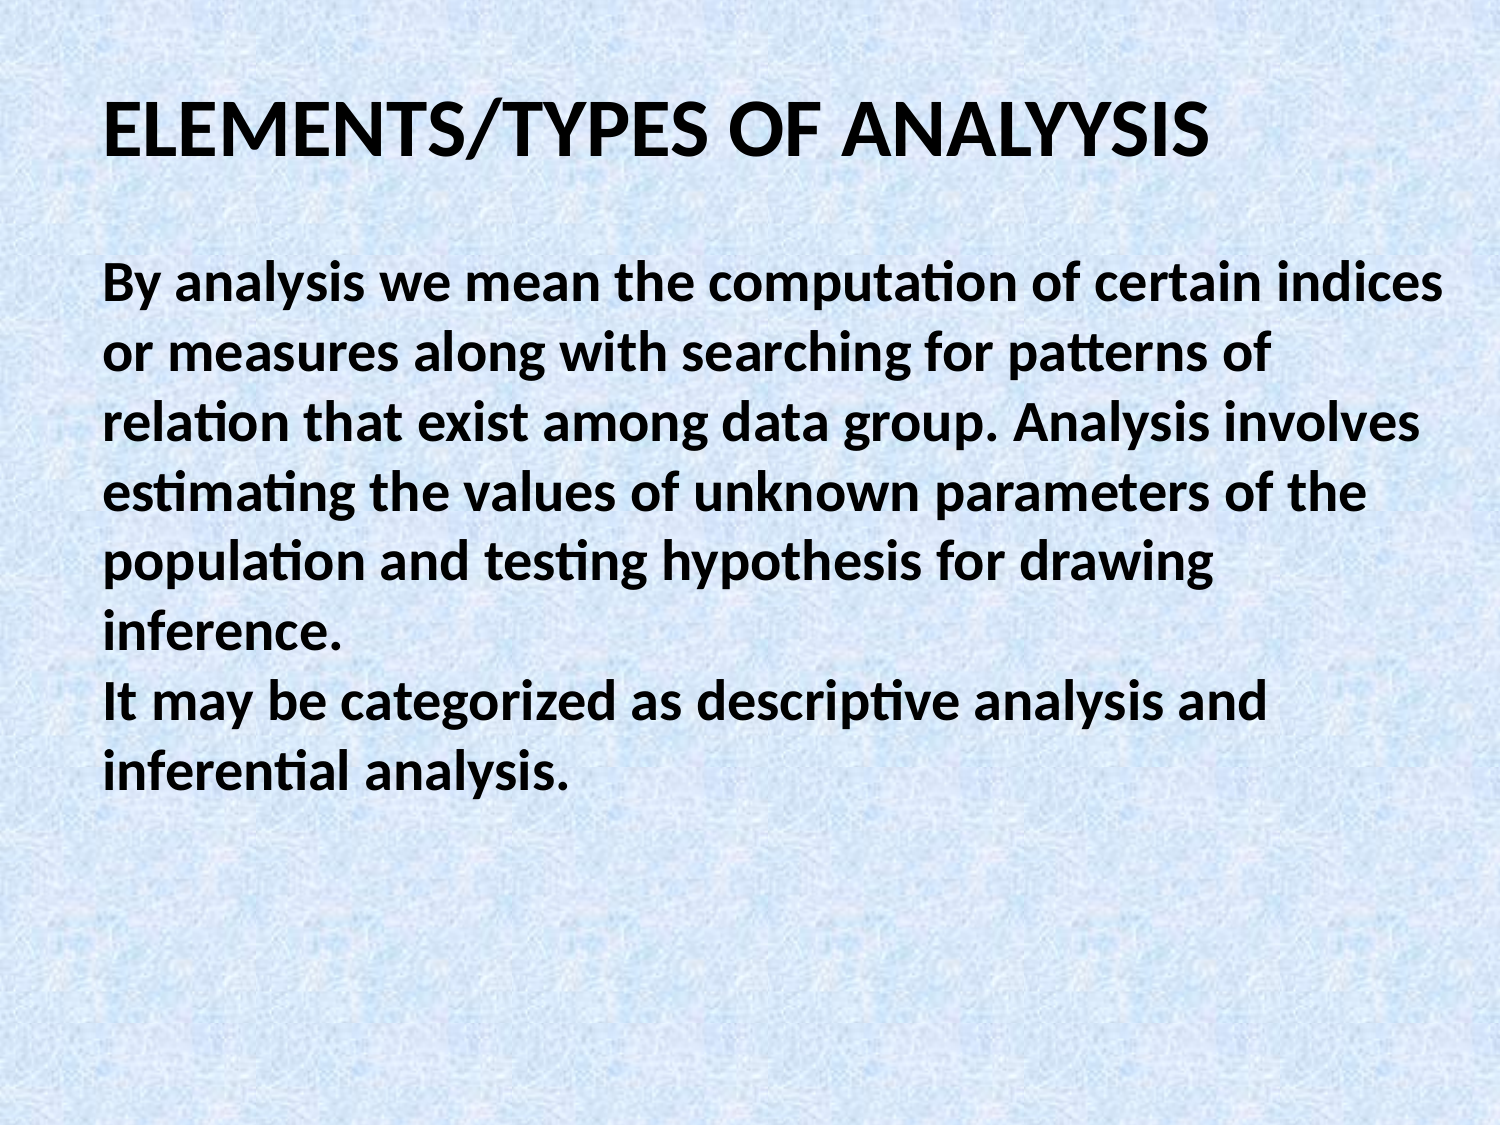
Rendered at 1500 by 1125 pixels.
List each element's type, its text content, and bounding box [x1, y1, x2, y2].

text_box ELEMENTS/TYPES OF ANALYYSIS By analysis we mean the computation of certain indices or measures along with searching for patterns of relation that exist among data group. Analysis involves estimating the values of unknown parameters of the population and testing hypothesis for drawing inference. It may be categorized as descriptive analysis and inferential analysis. [87, 65, 1463, 810]
picture [0, 0, 1500, 1125]
